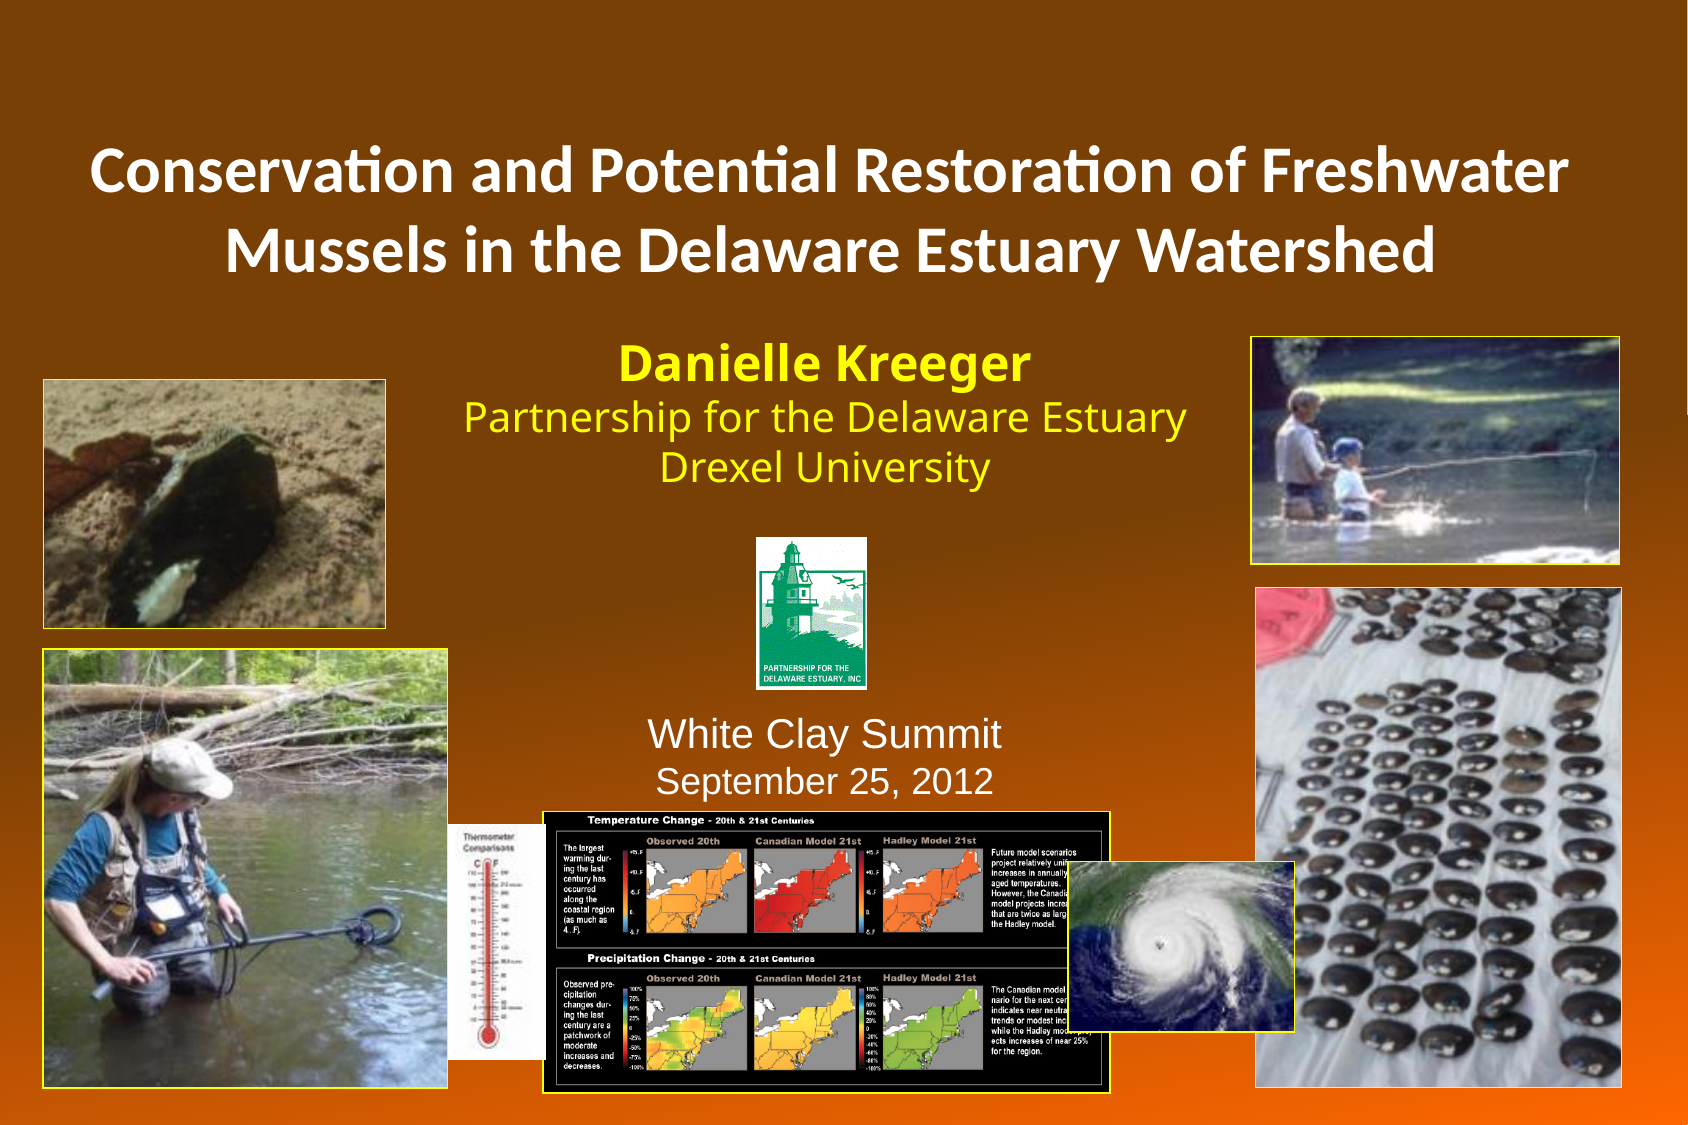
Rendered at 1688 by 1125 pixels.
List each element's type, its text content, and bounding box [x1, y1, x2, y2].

picture [1251, 337, 1619, 564]
picture [755, 537, 867, 691]
picture [43, 378, 386, 630]
text_box Conservation and Potential Restoration of Freshwater Mussels in the Delaware Estuary Watershed [43, 62, 1619, 350]
picture [43, 588, 1688, 1093]
text_box Danielle Kreeger Partnership for the Delaware Estuary Drexel University [331, 312, 1319, 450]
text_box White Clay Summit September 25, 2012 [631, 699, 1019, 810]
